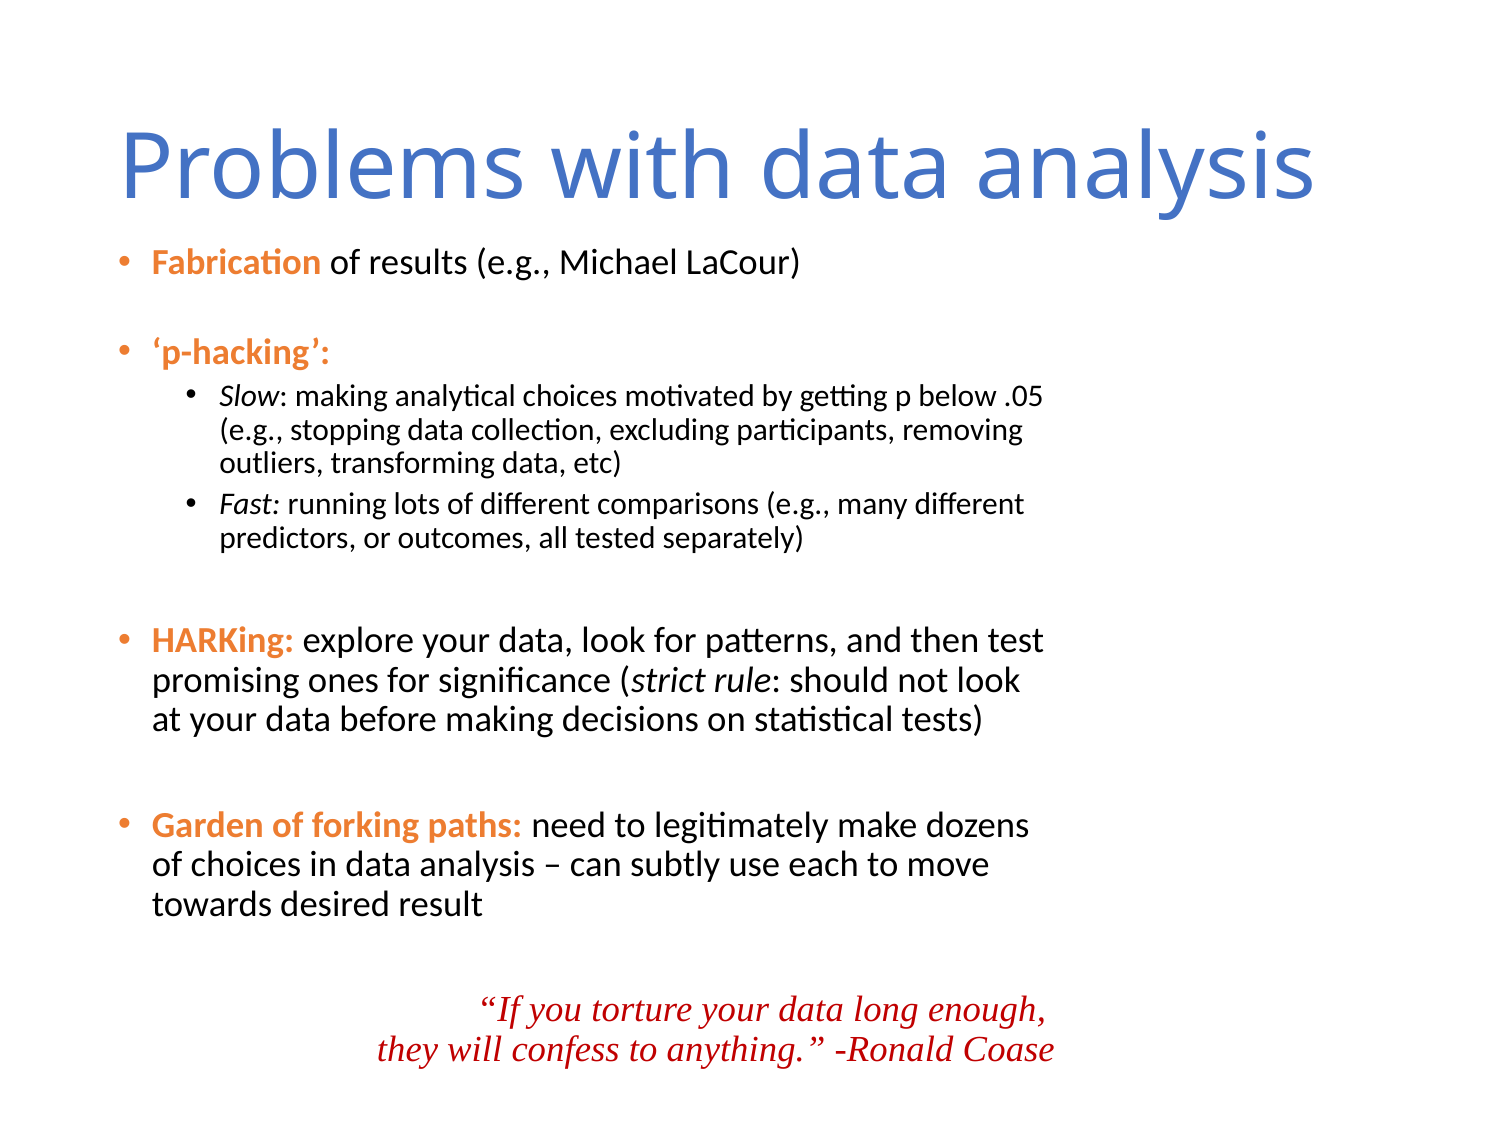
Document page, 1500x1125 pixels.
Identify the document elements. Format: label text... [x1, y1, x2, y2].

list Fabrication of results (e.g., Michael LaCour) ‘p-hacking’: Slow: making analytical choices motivated by getting p below .05 (e.g., stopping data collection, excluding participants, removing outliers, transforming data, etc) Fast: running lots of different comparisons (e.g., many different predictors, or outcomes, all tested separately) HARKing: explore your data, look for patterns, and then test promising ones for significance (strict rule: should not look at your data before making decisions on statistical tests) Garden of forking paths: need to legitimately make dozens of choices in data analysis – can subtly use each to move towards desired result “If you torture your data long enough, they will confess to anything.” -Ronald Coase [103, 235, 1071, 1125]
title Problems with data analysis [103, 59, 1397, 278]
